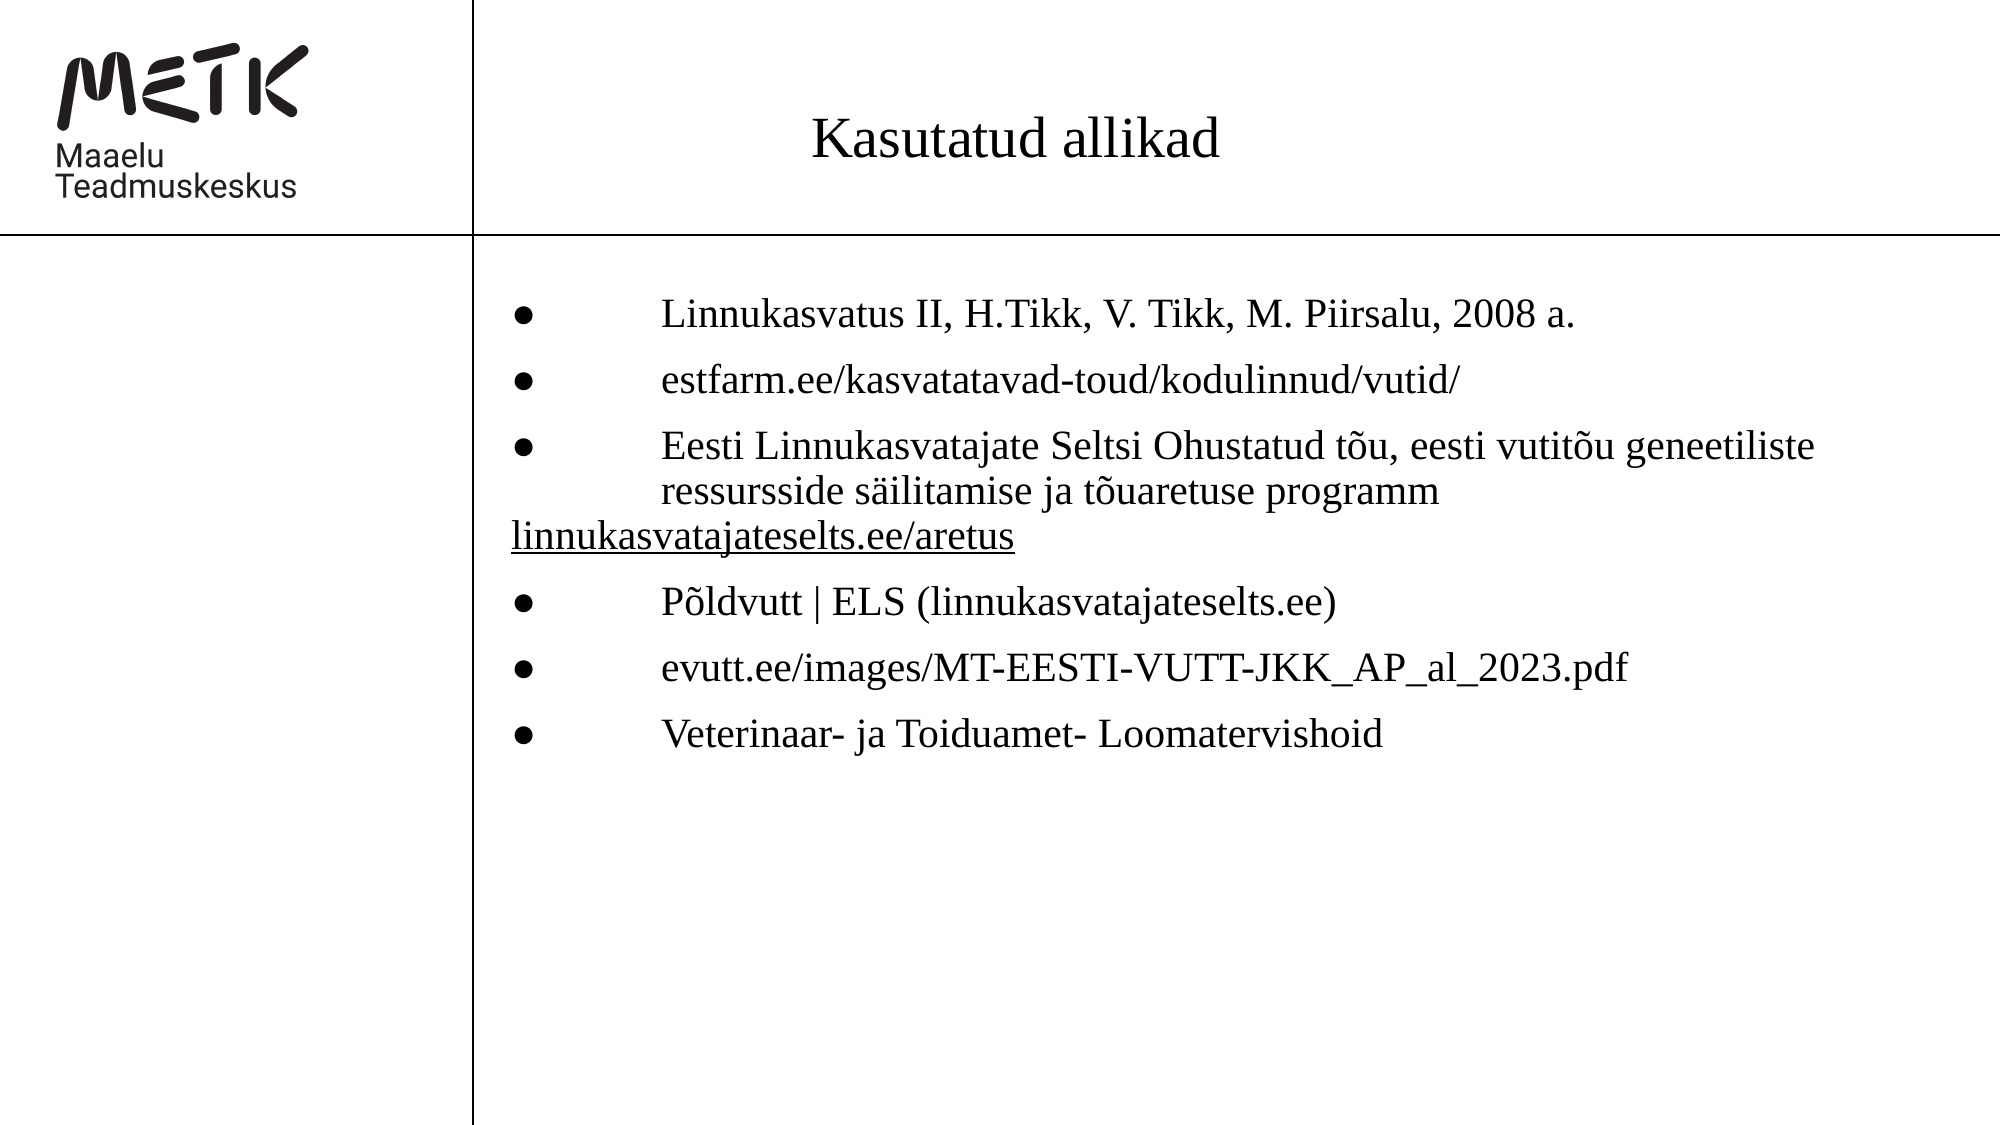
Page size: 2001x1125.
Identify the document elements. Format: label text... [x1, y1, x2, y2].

list ● Linnukasvatus II, H.Tikk, V. Tikk, M. Piirsalu, 2008 a. ● estfarm.ee/kasvatatavad-toud/kodulinnud/vutid/ ● Eesti Linnukasvatajate Seltsi Ohustatud tõu, eesti vutitõu geneetiliste ressursside säilitamise ja tõuaretuse programm linnukasvatajateselts.ee/aretus ● Põldvutt | ELS (linnukasvatajateselts.ee) ● evutt.ee/images/MT-EESTI-VUTT-JKK_AP_al_2023.pdf ● Veterinaar- ja Toiduamet- Loomatervishoid [496, 284, 2000, 1010]
picture [27, 12, 341, 228]
title Kasutatud allikad [496, 27, 1855, 178]
